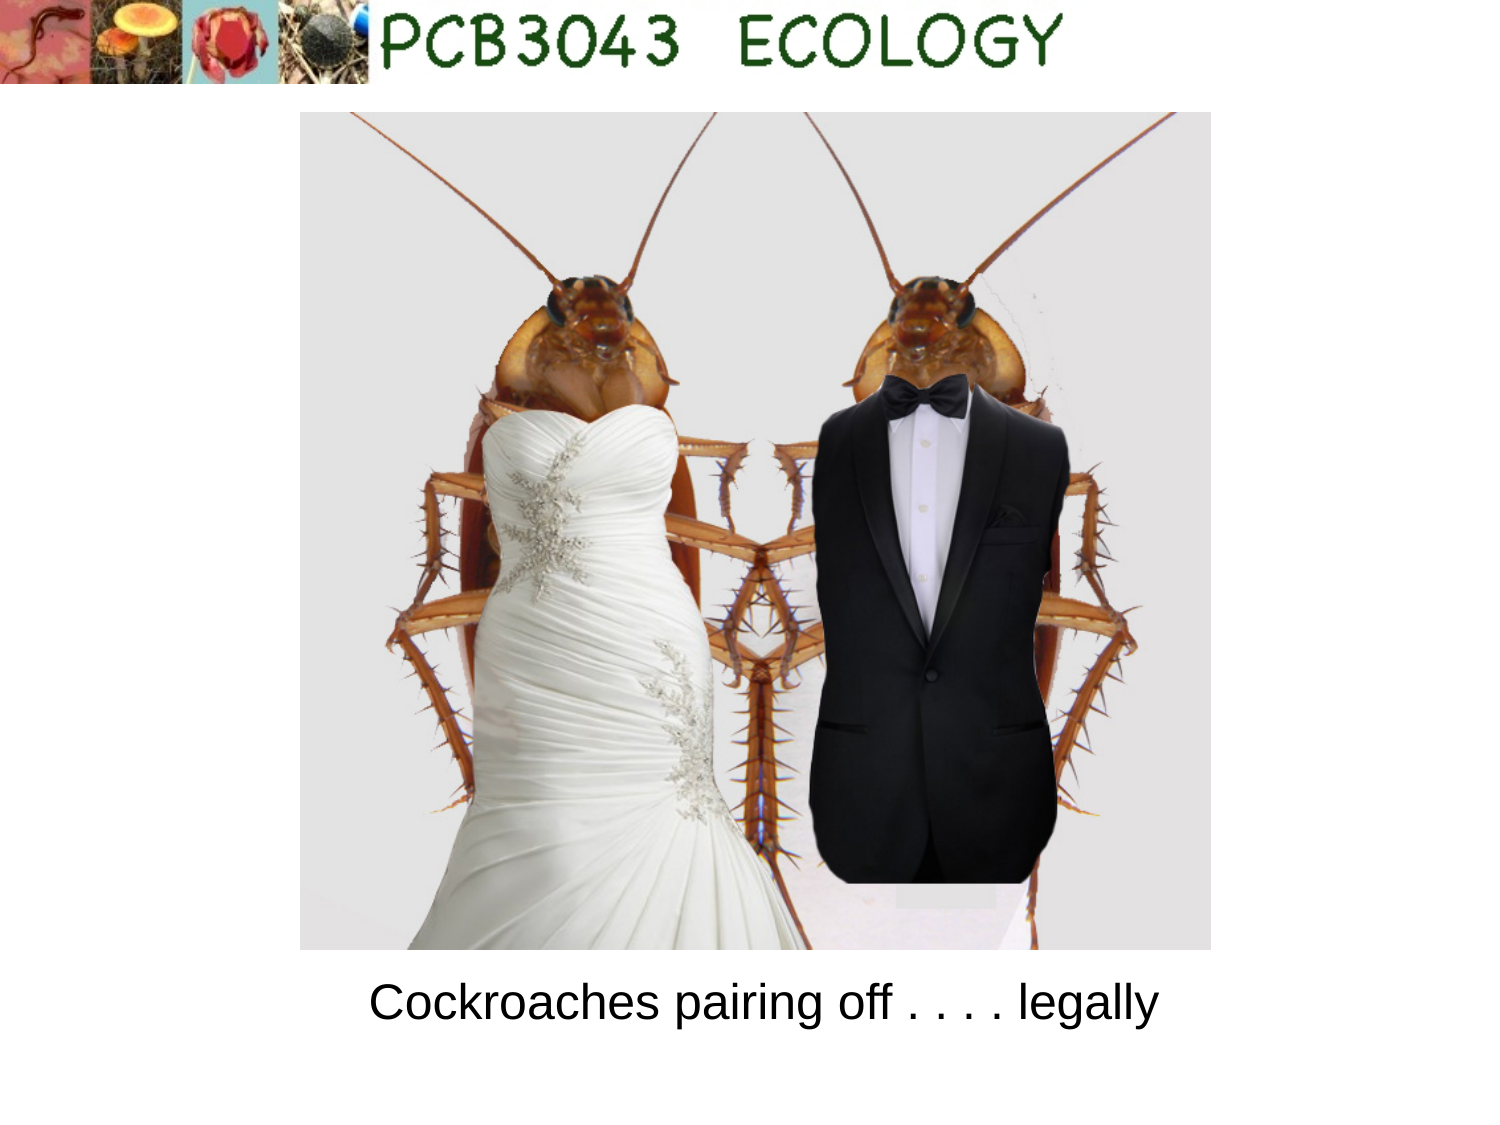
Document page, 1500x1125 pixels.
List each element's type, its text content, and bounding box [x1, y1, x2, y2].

picture [0, 0, 1088, 84]
text_box Cockroaches pairing off . . . . legally [354, 962, 1176, 1038]
picture [299, 112, 1211, 951]
